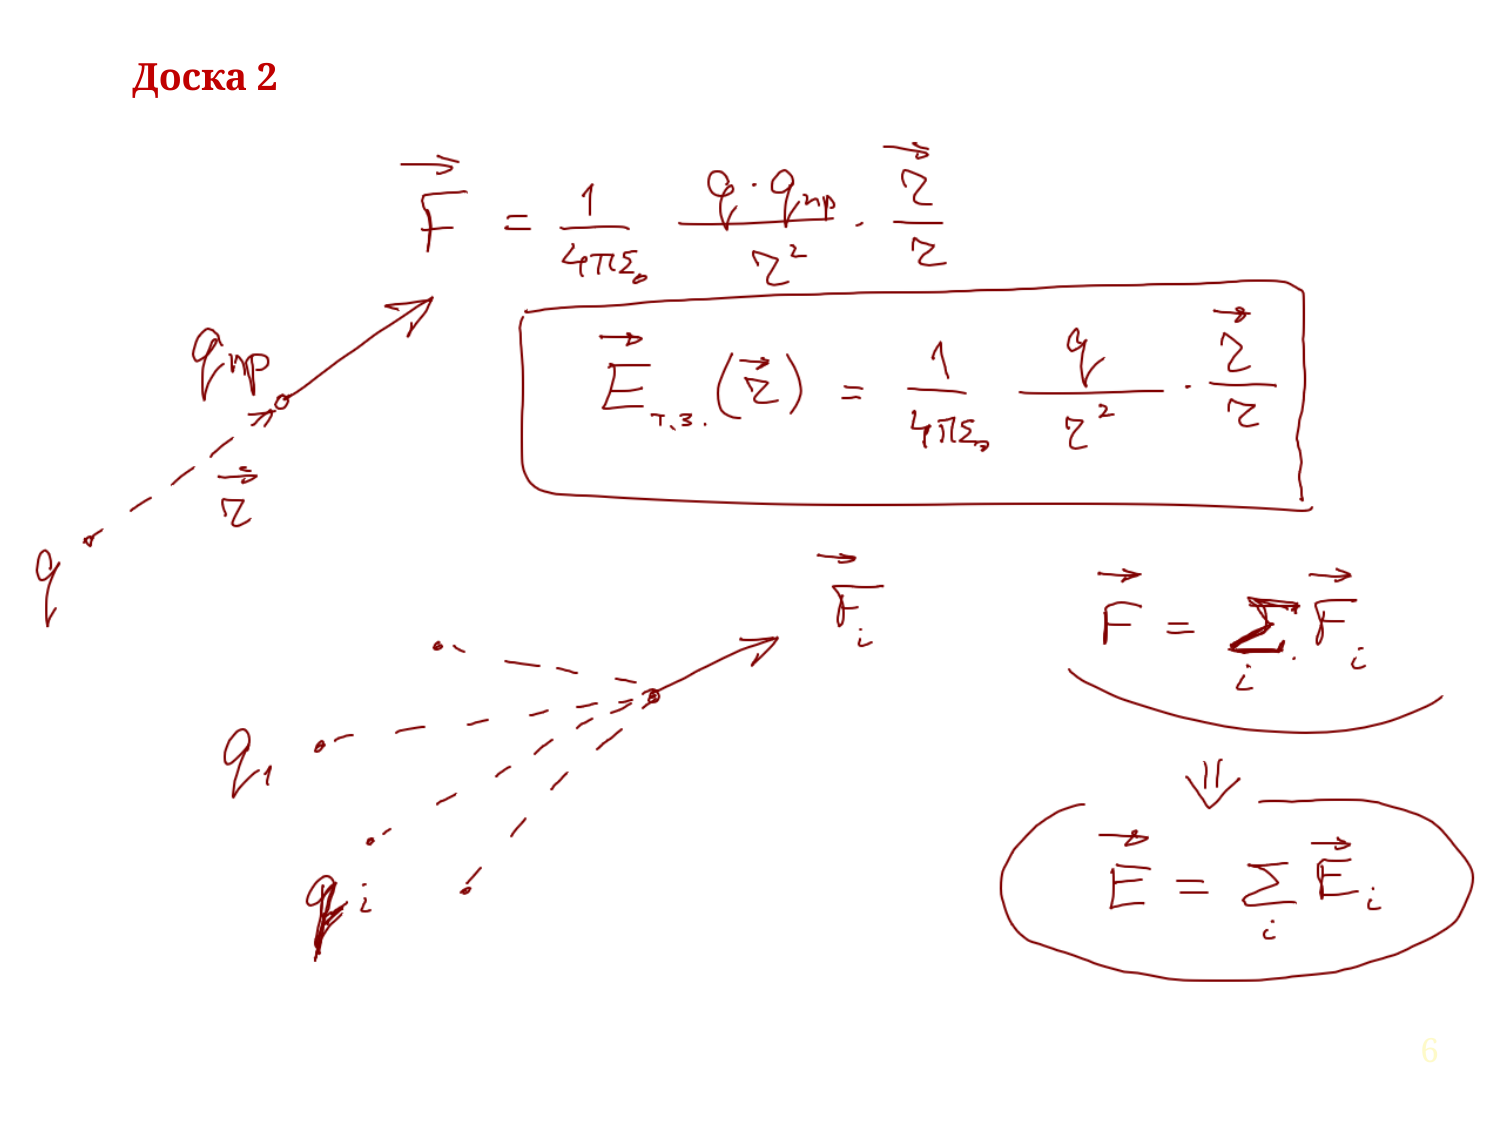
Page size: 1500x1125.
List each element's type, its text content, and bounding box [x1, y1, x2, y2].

text_box 6 [1379, 1013, 1480, 1089]
picture [17, 128, 1493, 996]
text_box Доска 2 [82, 46, 329, 106]
